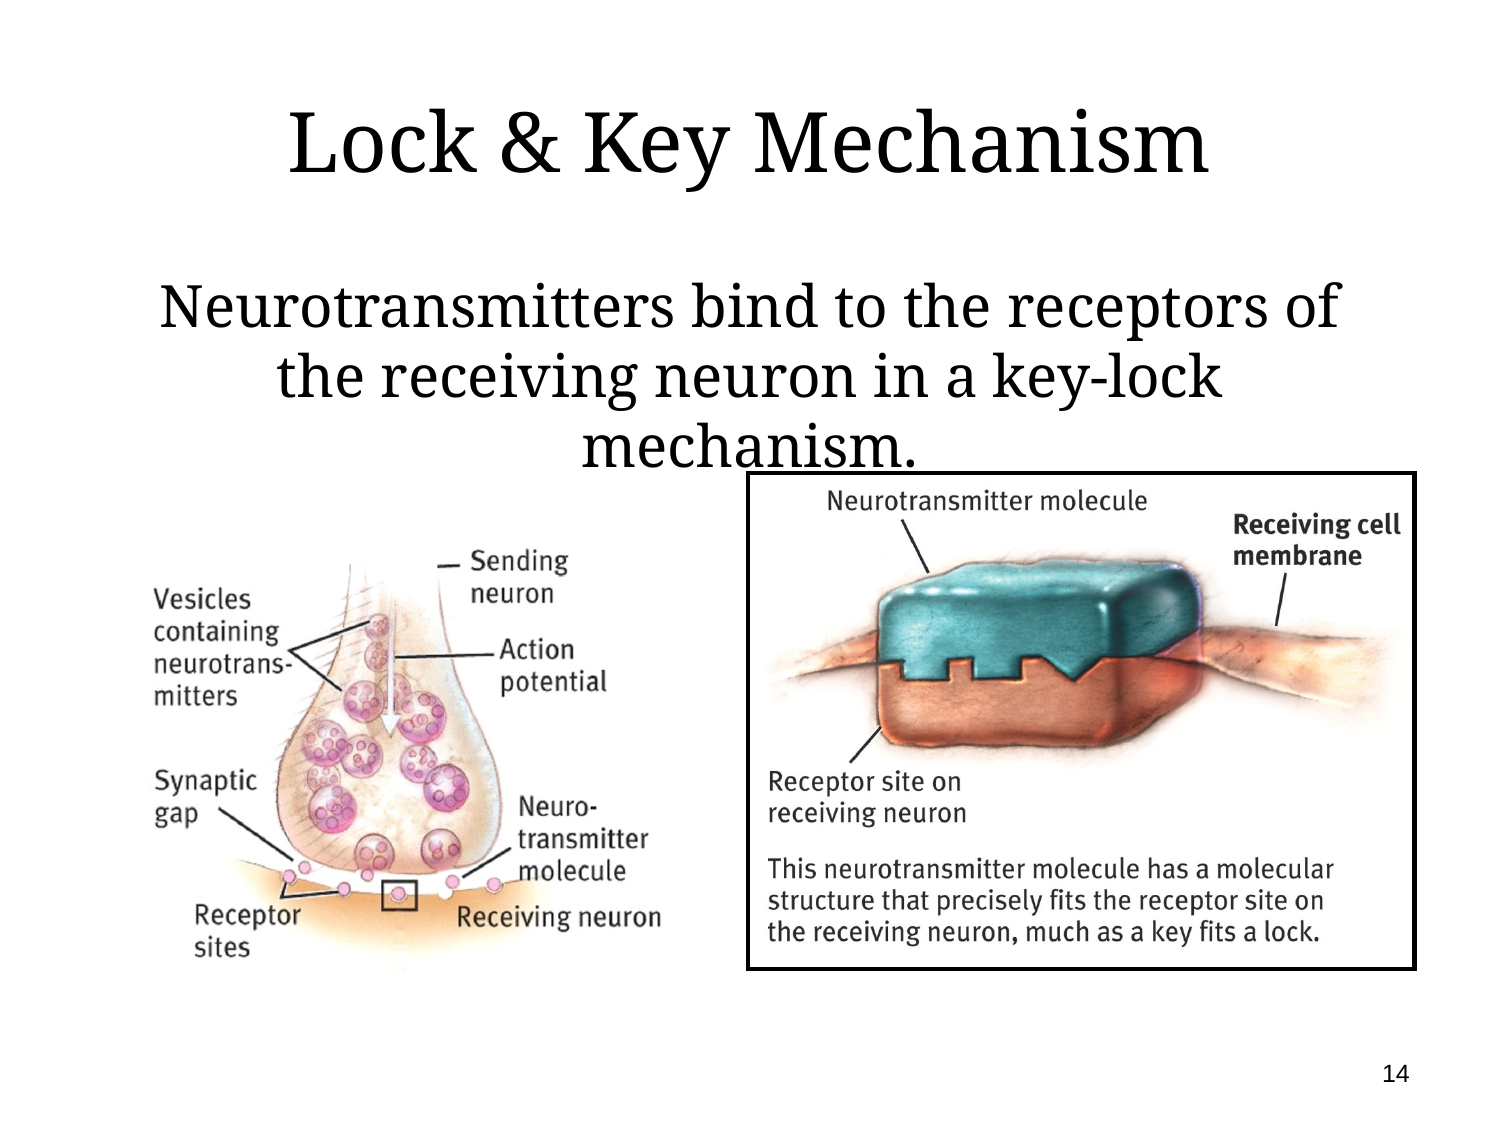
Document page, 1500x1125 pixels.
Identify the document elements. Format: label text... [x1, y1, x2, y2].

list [118, 473, 694, 975]
title Lock & Key Mechanism [75, 45, 1425, 233]
slide_number 14 [1074, 1042, 1425, 1103]
list Neurotransmitters bind to the receptors of the receiving neuron in a key-lock mechanism. [112, 261, 1388, 425]
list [749, 474, 1413, 968]
